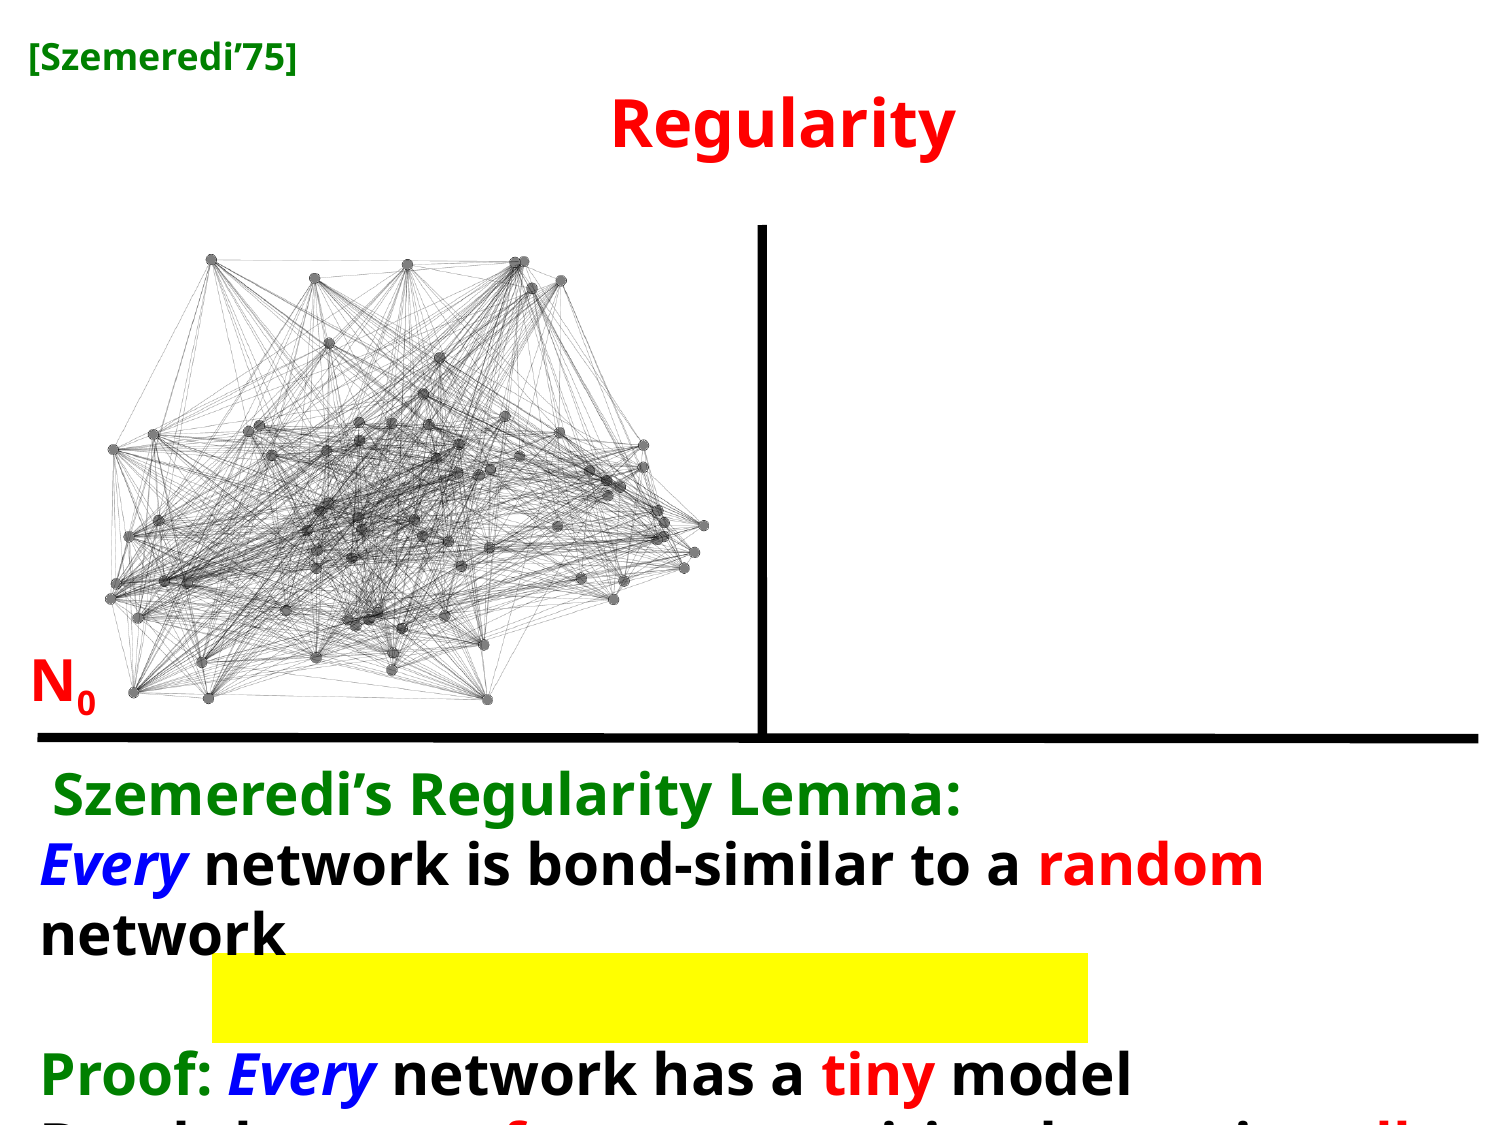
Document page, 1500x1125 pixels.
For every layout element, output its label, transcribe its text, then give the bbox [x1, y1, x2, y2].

text_box [Szemeredi’75] [12, 25, 313, 86]
text_box Szemeredi’s Regularity Lemma: Every network is bond-similar to a random network Proof: Every network has a tiny model Bonds between few communities determine all bonds [24, 750, 1488, 1125]
text_box N0 [14, 635, 111, 730]
picture [105, 254, 710, 706]
title Regularity [99, 28, 1466, 213]
